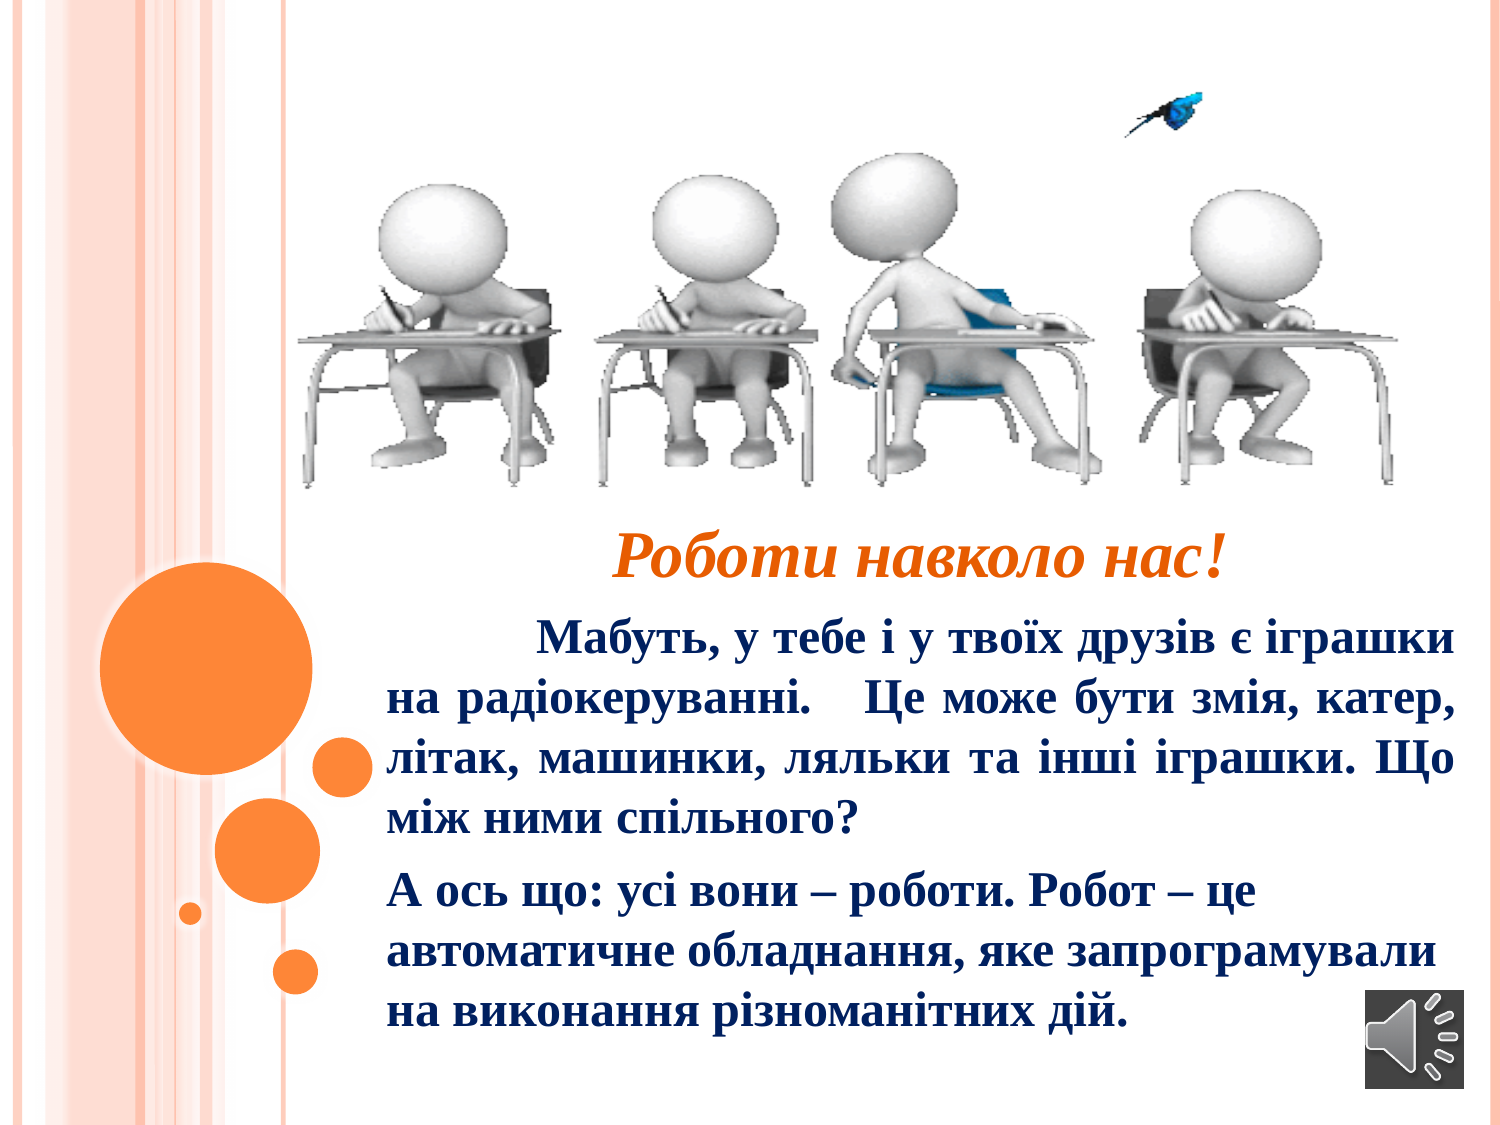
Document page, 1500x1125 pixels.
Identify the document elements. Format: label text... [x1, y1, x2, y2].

subtitle Роботи навколо нас! Мабуть, у тебе і у твоїх друзів є іграшки на радіокеруванні. Це може бути змія, катер, літак, машинки, ляльки та інші іграшки. Що між ними спільного? А ось що: усі вони – роботи. Робот – це автоматичне обладнання, яке запрограмували на виконання різноманітних дій. [371, 573, 1471, 1071]
picture [241, 0, 1465, 563]
picture [1364, 989, 1465, 1090]
